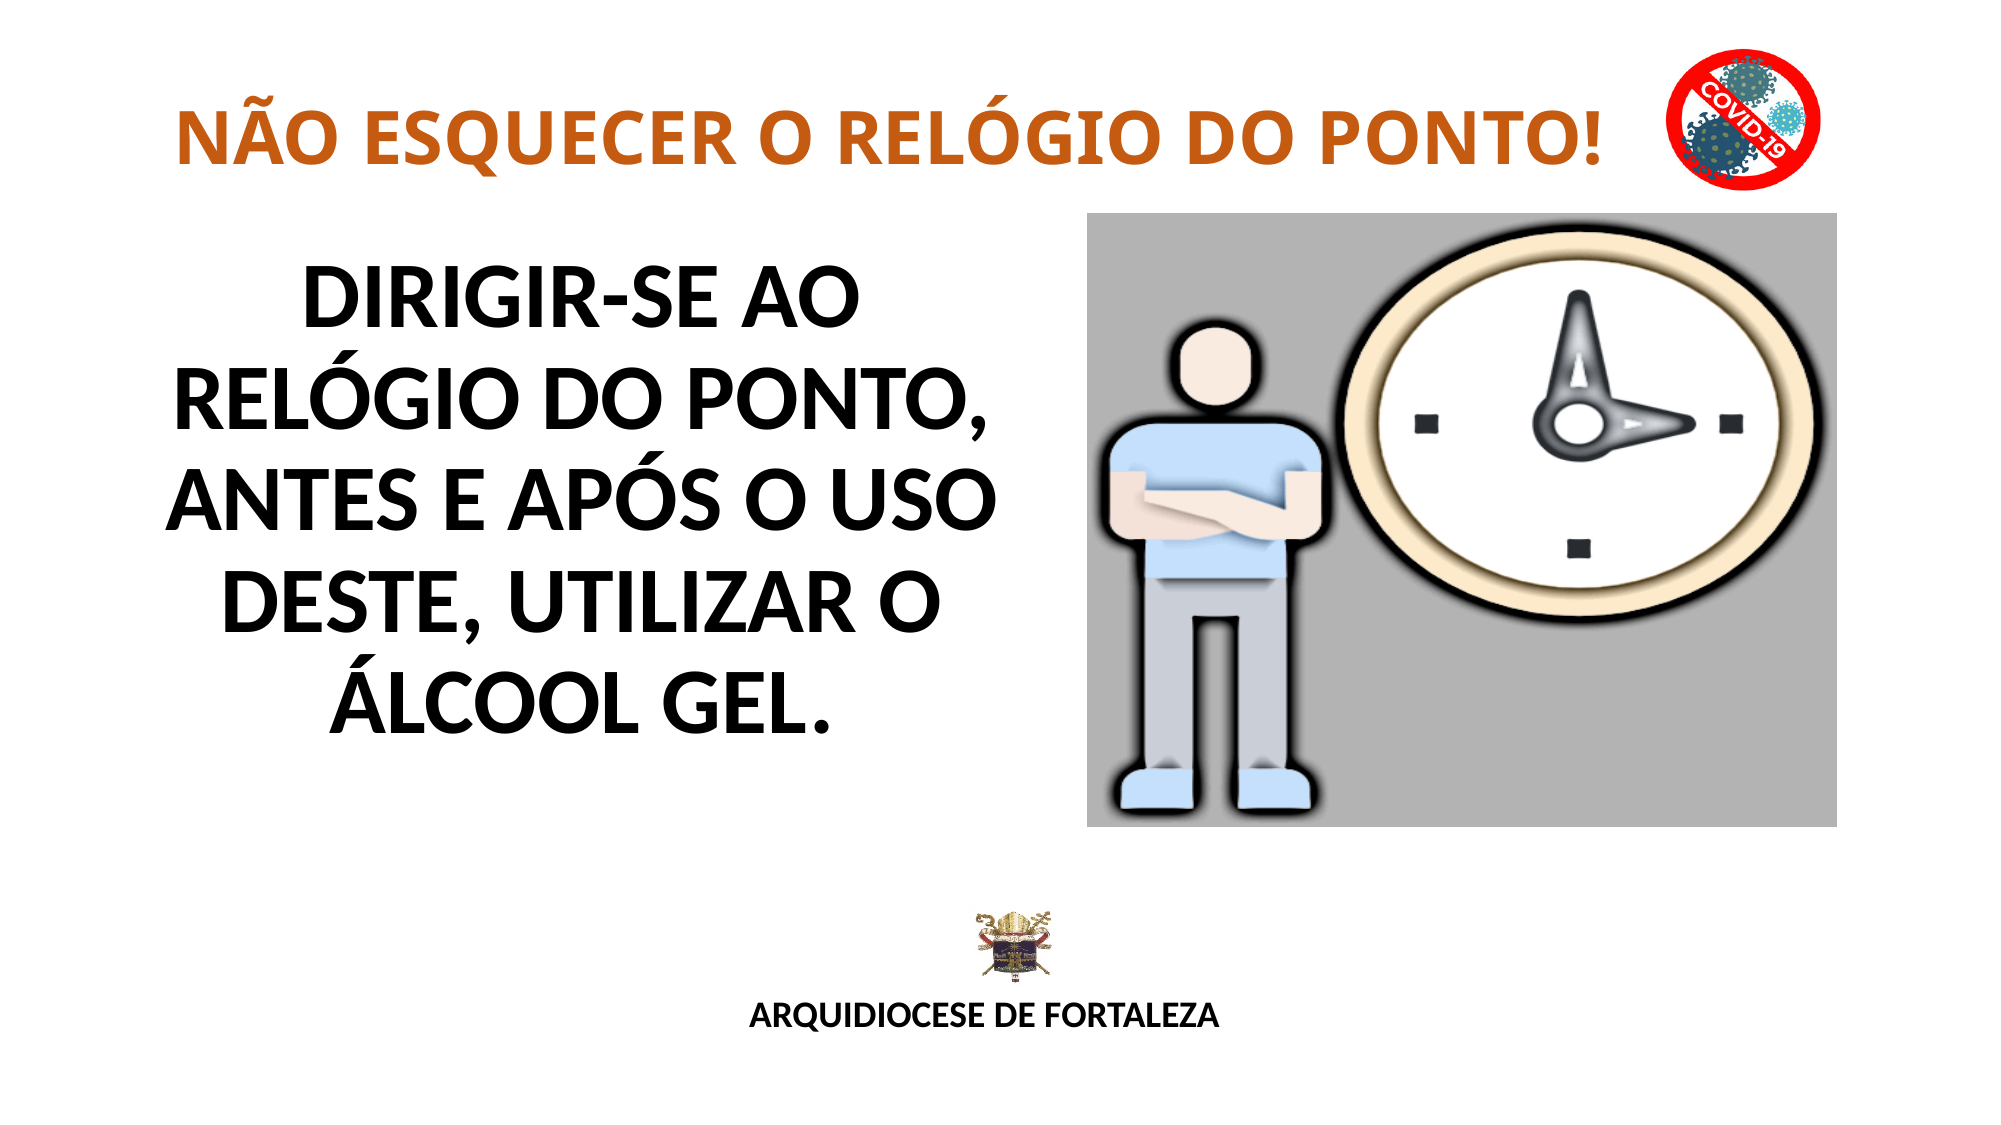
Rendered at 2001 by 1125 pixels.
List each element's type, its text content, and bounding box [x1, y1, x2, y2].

list DIRIGIR-SE AO RELÓGIO DO PONTO, ANTES E APÓS O USO DESTE, UTILIZAR O ÁLCOOL GEL. [137, 239, 1027, 835]
text_box ARQUIDIOCESE DE FORTALEZA [734, 979, 1236, 1043]
picture [950, 905, 1079, 988]
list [1087, 213, 1837, 827]
title NÃO ESQUECER O RELÓGIO DO PONTO! [137, 59, 1642, 222]
picture [1654, 38, 1832, 201]
